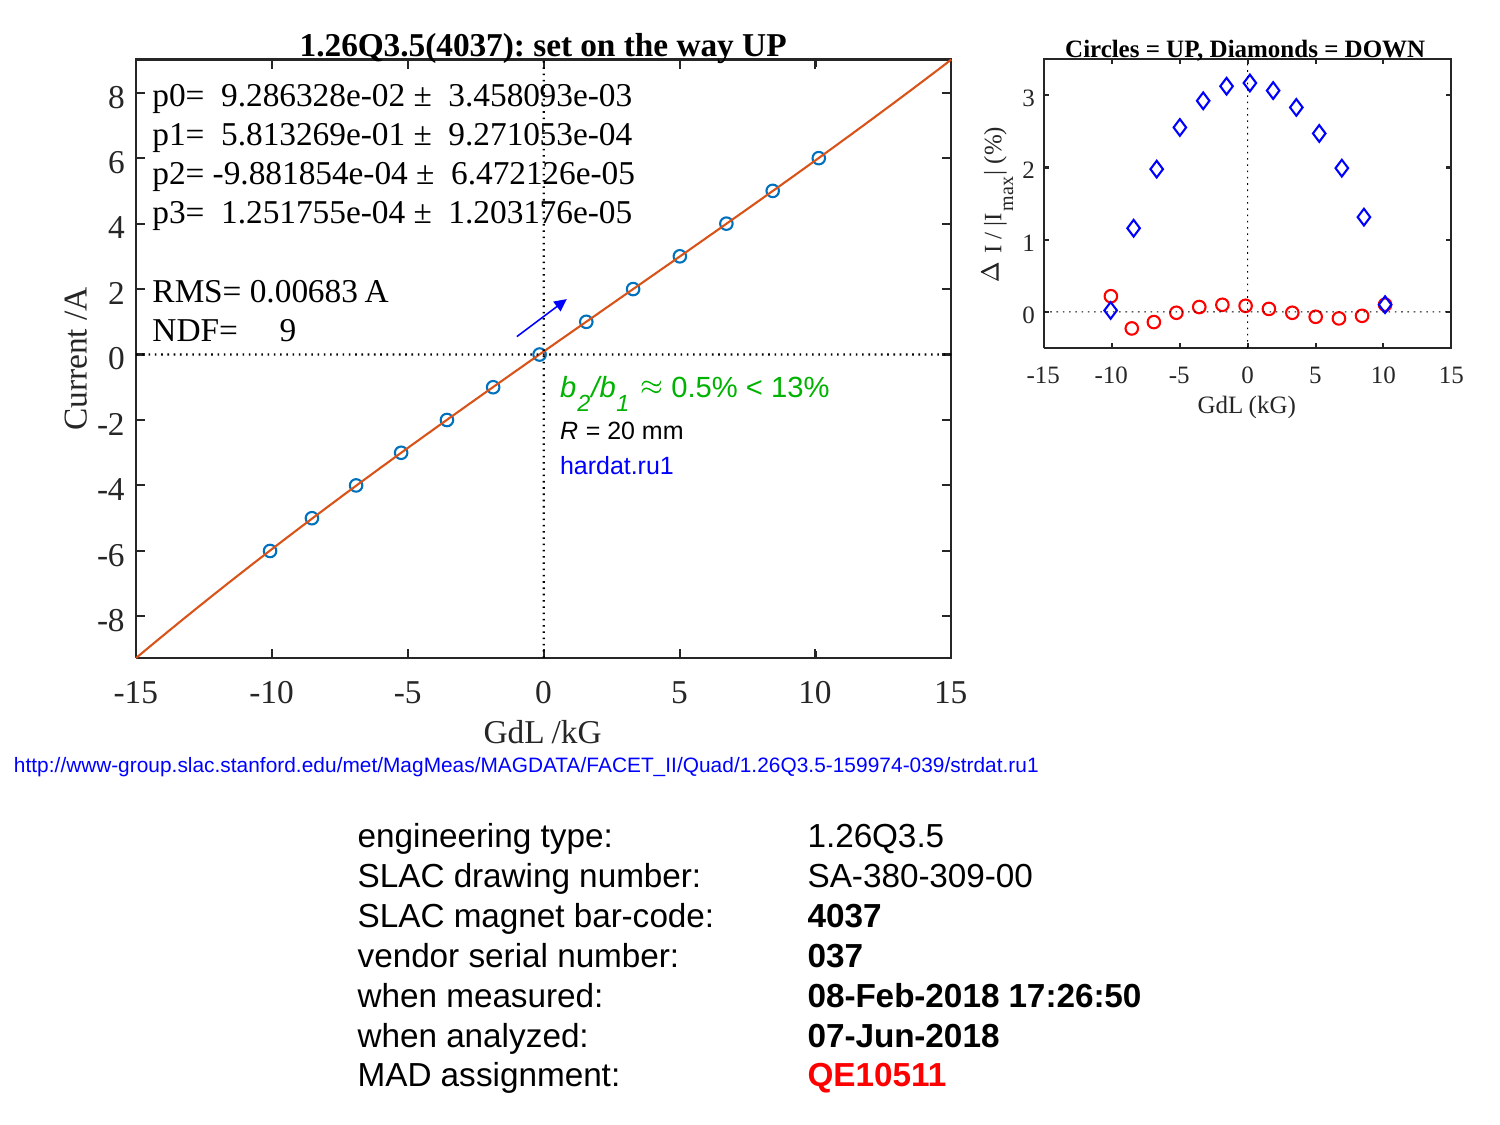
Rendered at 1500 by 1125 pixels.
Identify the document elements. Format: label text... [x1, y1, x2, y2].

picture [0, 0, 1500, 789]
text_box engineering type: 1.26Q3.5 SLAC drawing number: SA-380-309-00 SLAC magnet bar-code: 4037 vendor serial number: 037 when measured: 08-Feb-2018 17:26:50 when analyzed: 07-Jun-2018 MAD assignment: QE10511 [342, 806, 1157, 1101]
